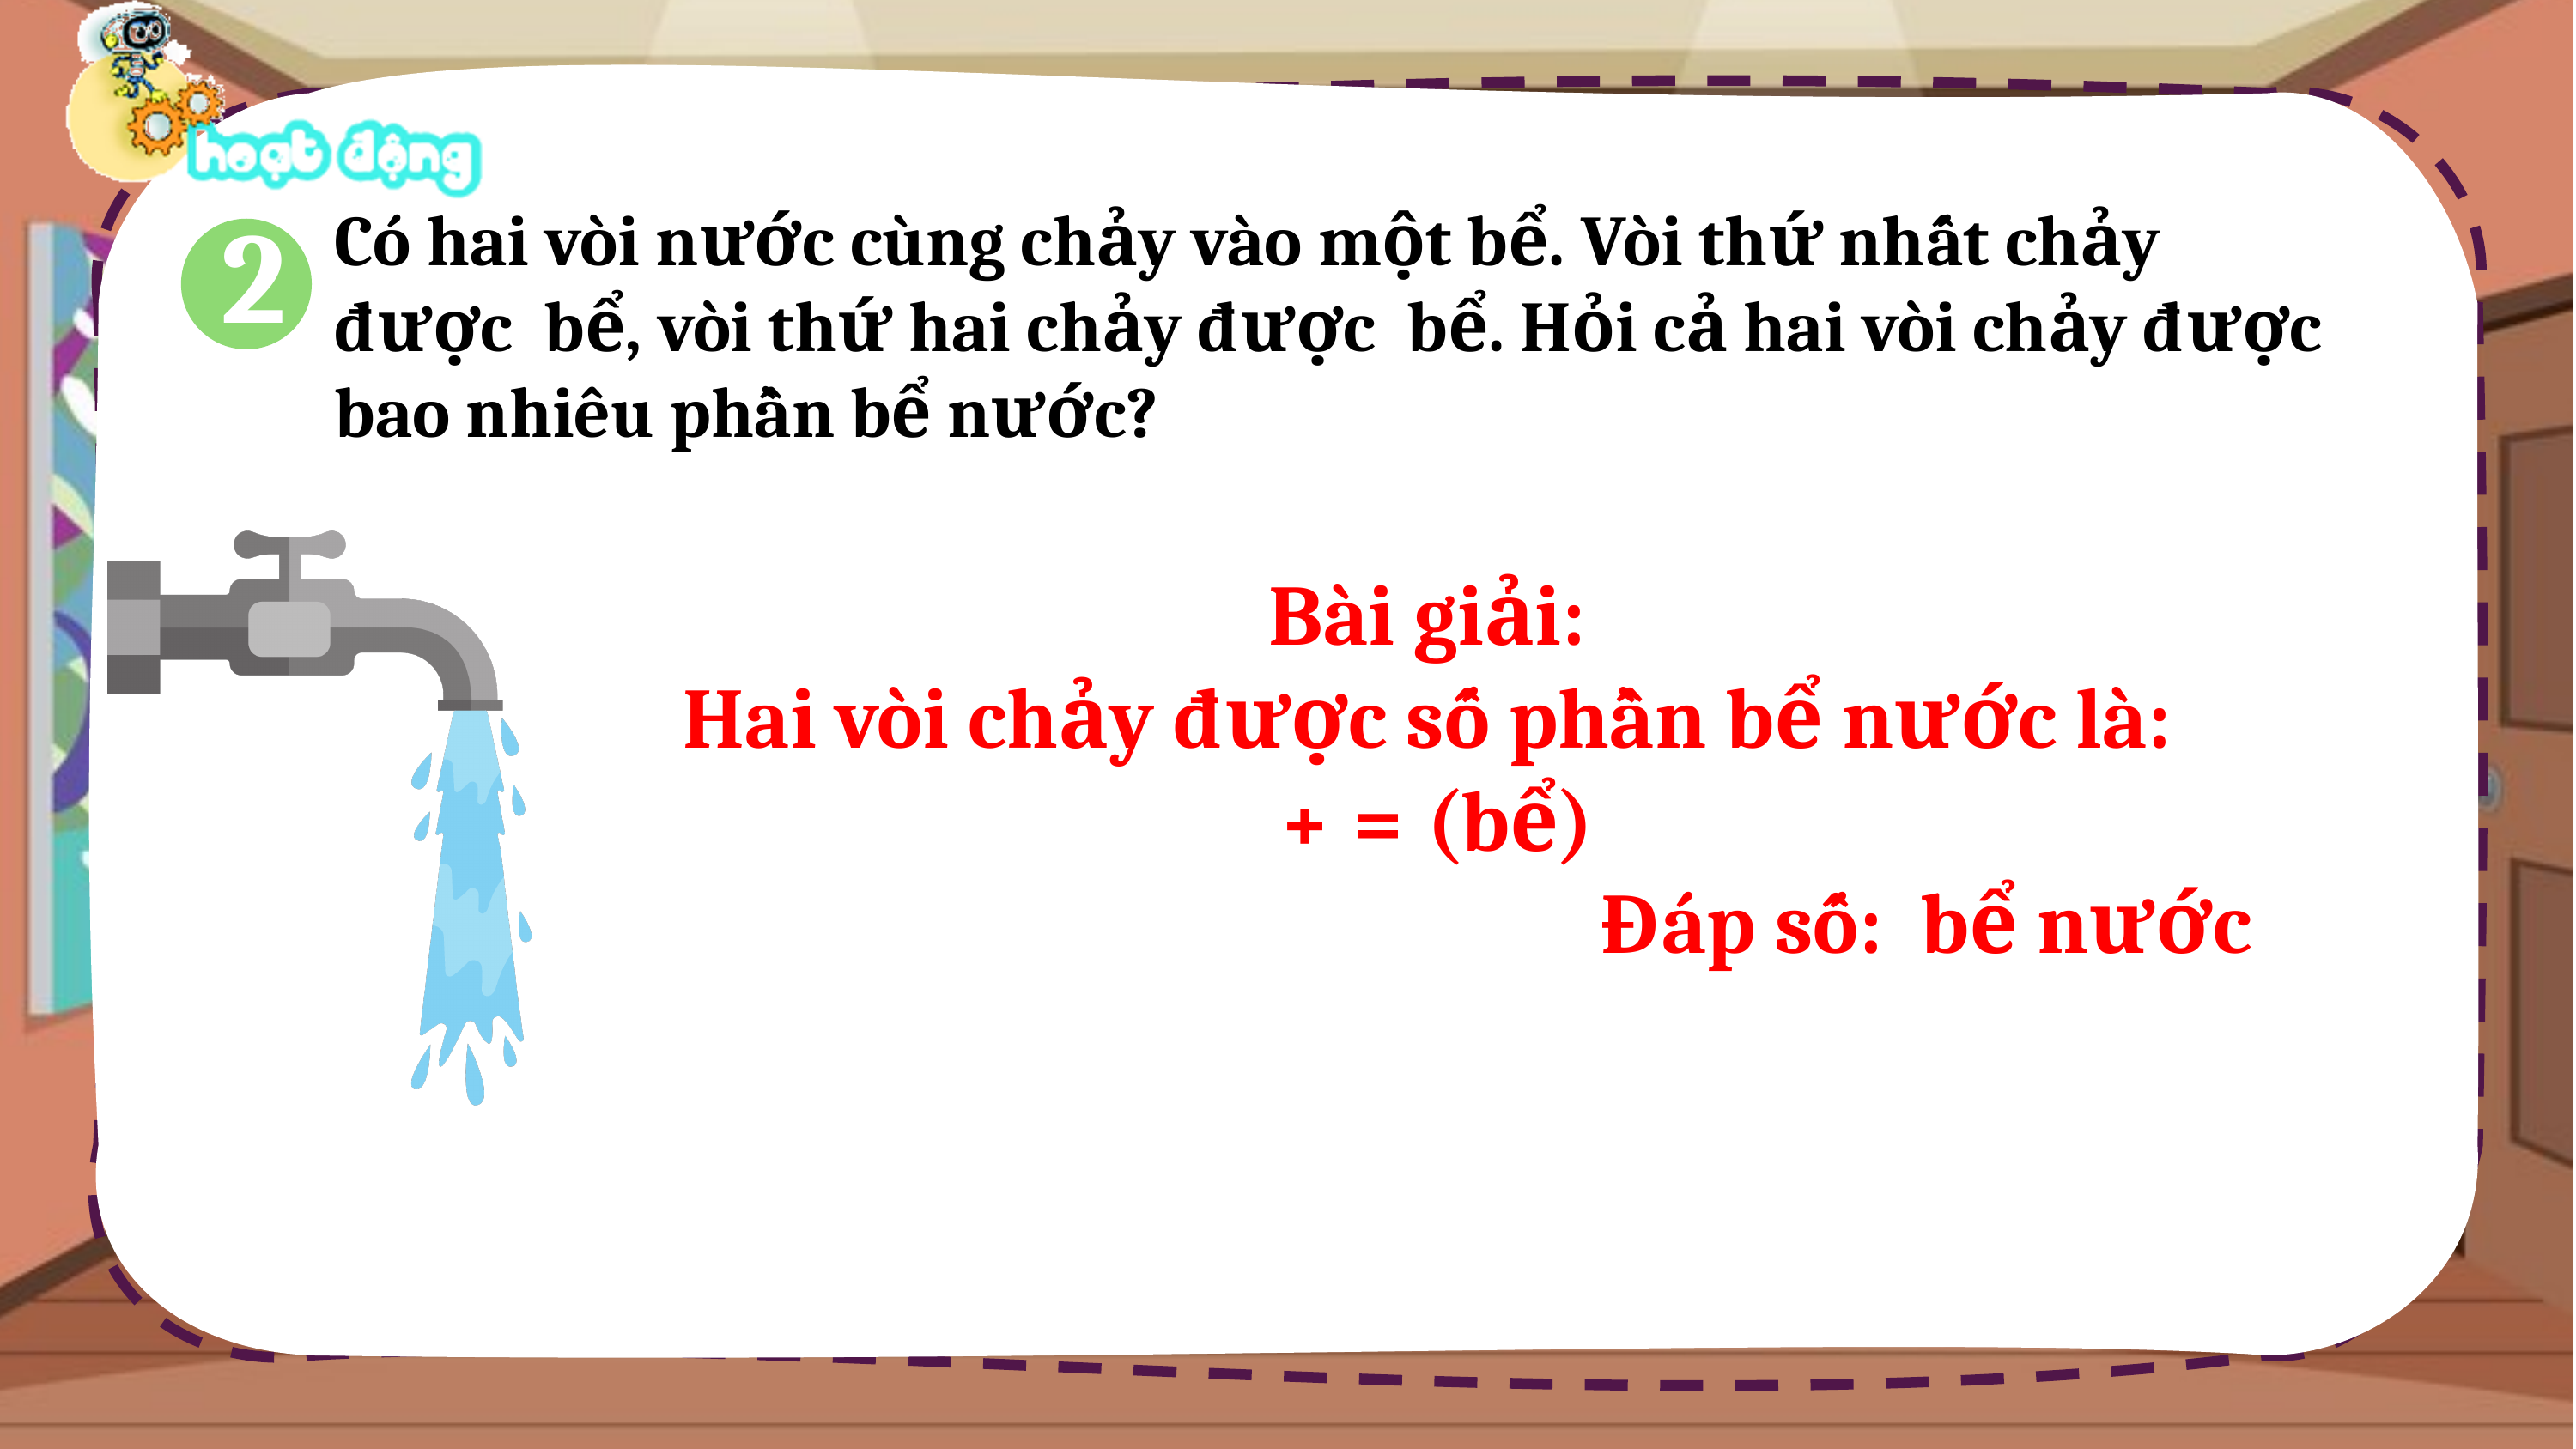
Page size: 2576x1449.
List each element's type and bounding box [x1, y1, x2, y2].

picture [0, 0, 2576, 1449]
text_box [181, 187, 311, 358]
